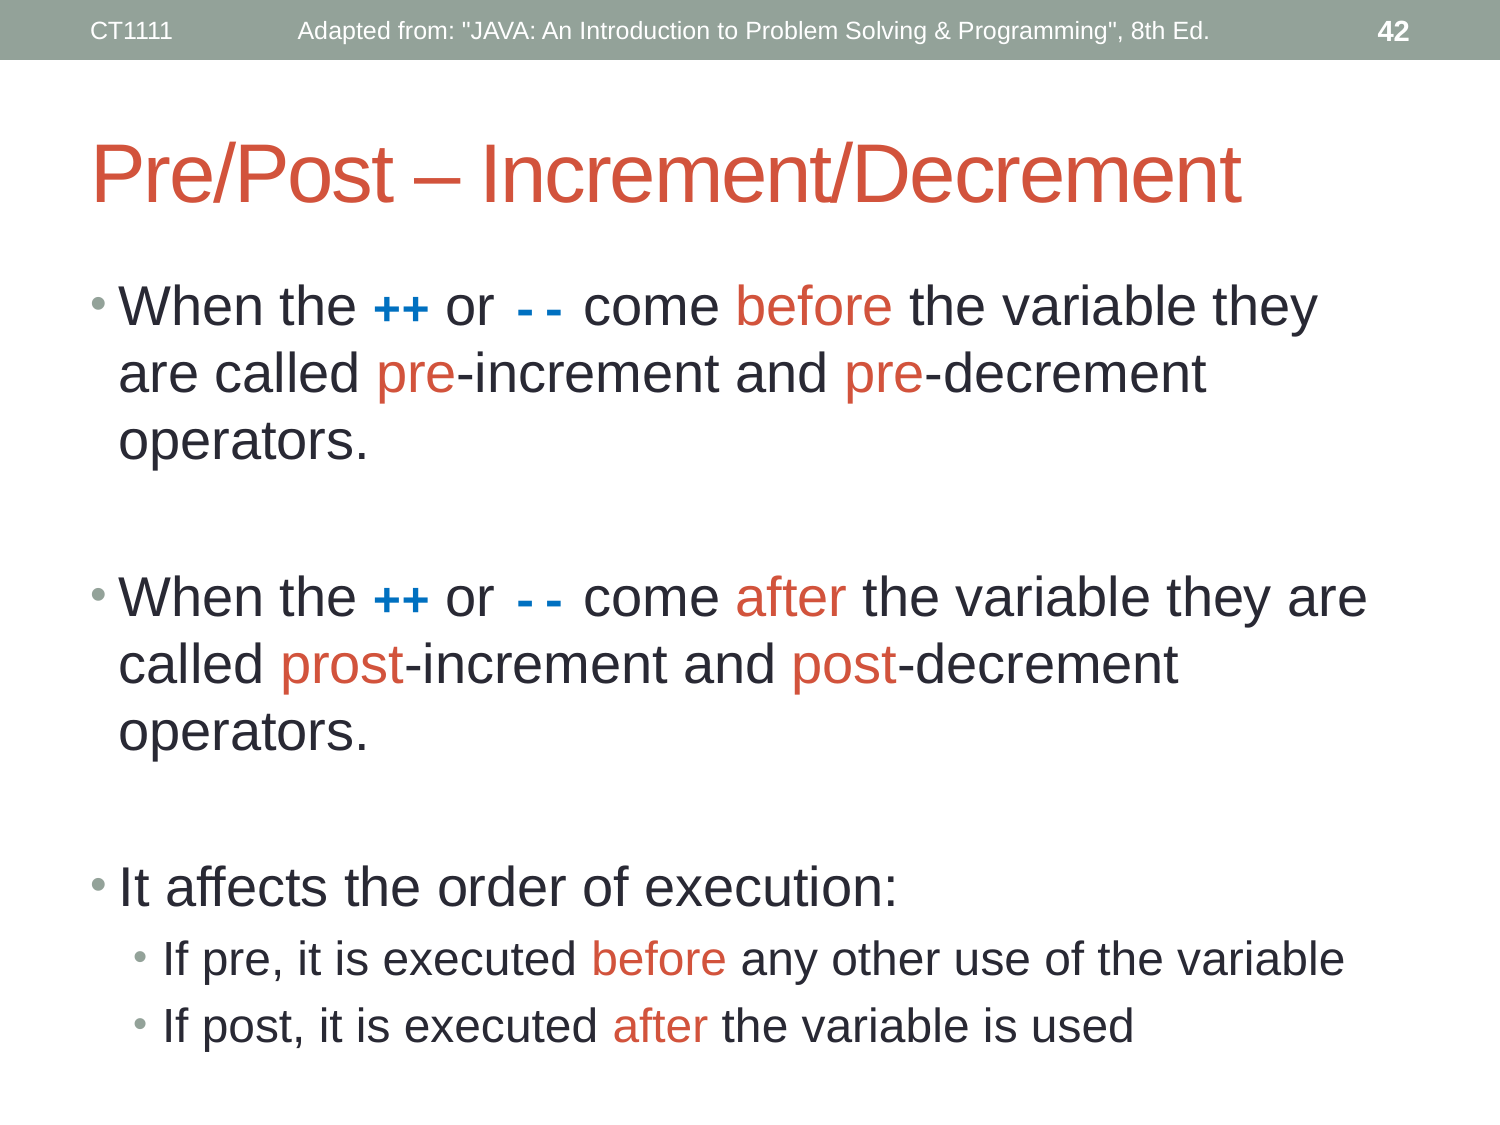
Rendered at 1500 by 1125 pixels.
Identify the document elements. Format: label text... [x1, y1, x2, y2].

slide_number 42 [1250, 3, 1425, 57]
title Pre/Post – Increment/Decrement [75, 87, 1425, 250]
footer Adapted from: "JAVA: An Introduction to Problem Solving & Programming", 8th Ed. [272, 3, 1238, 57]
list When the ++ or -- come before the variable they are called pre-increment and pre-decrement operators. When the ++ or -- come after the variable they are called prost-increment and post-decrement operators. It affects the order of execution: If pre, it is executed before any other use of the variable If post, it is executed after the variable is used [75, 262, 1425, 1063]
slide_number CT1111 [75, 3, 272, 57]
